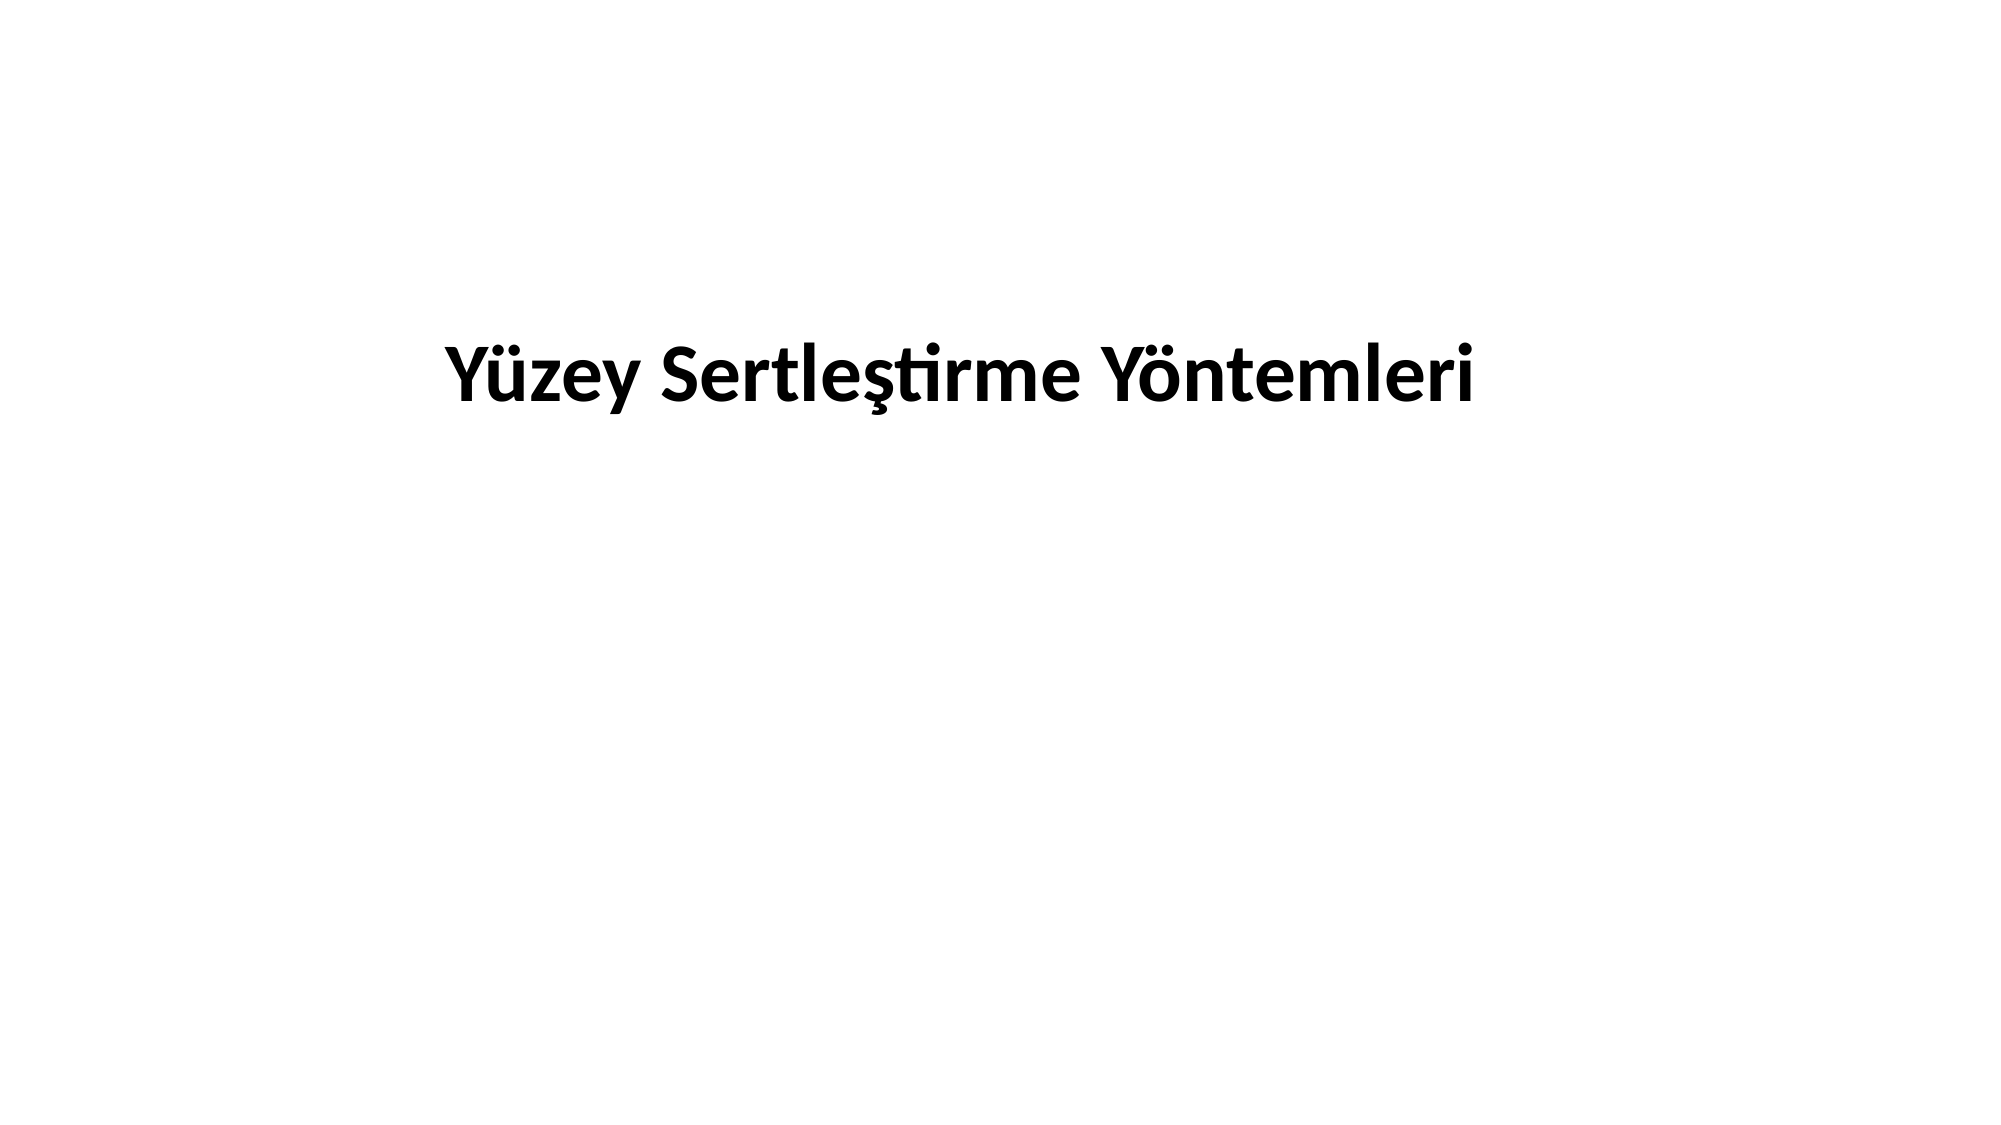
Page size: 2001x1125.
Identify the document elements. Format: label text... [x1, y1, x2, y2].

text_box Yüzey Sertleştirme Yöntemleri [431, 310, 1511, 426]
